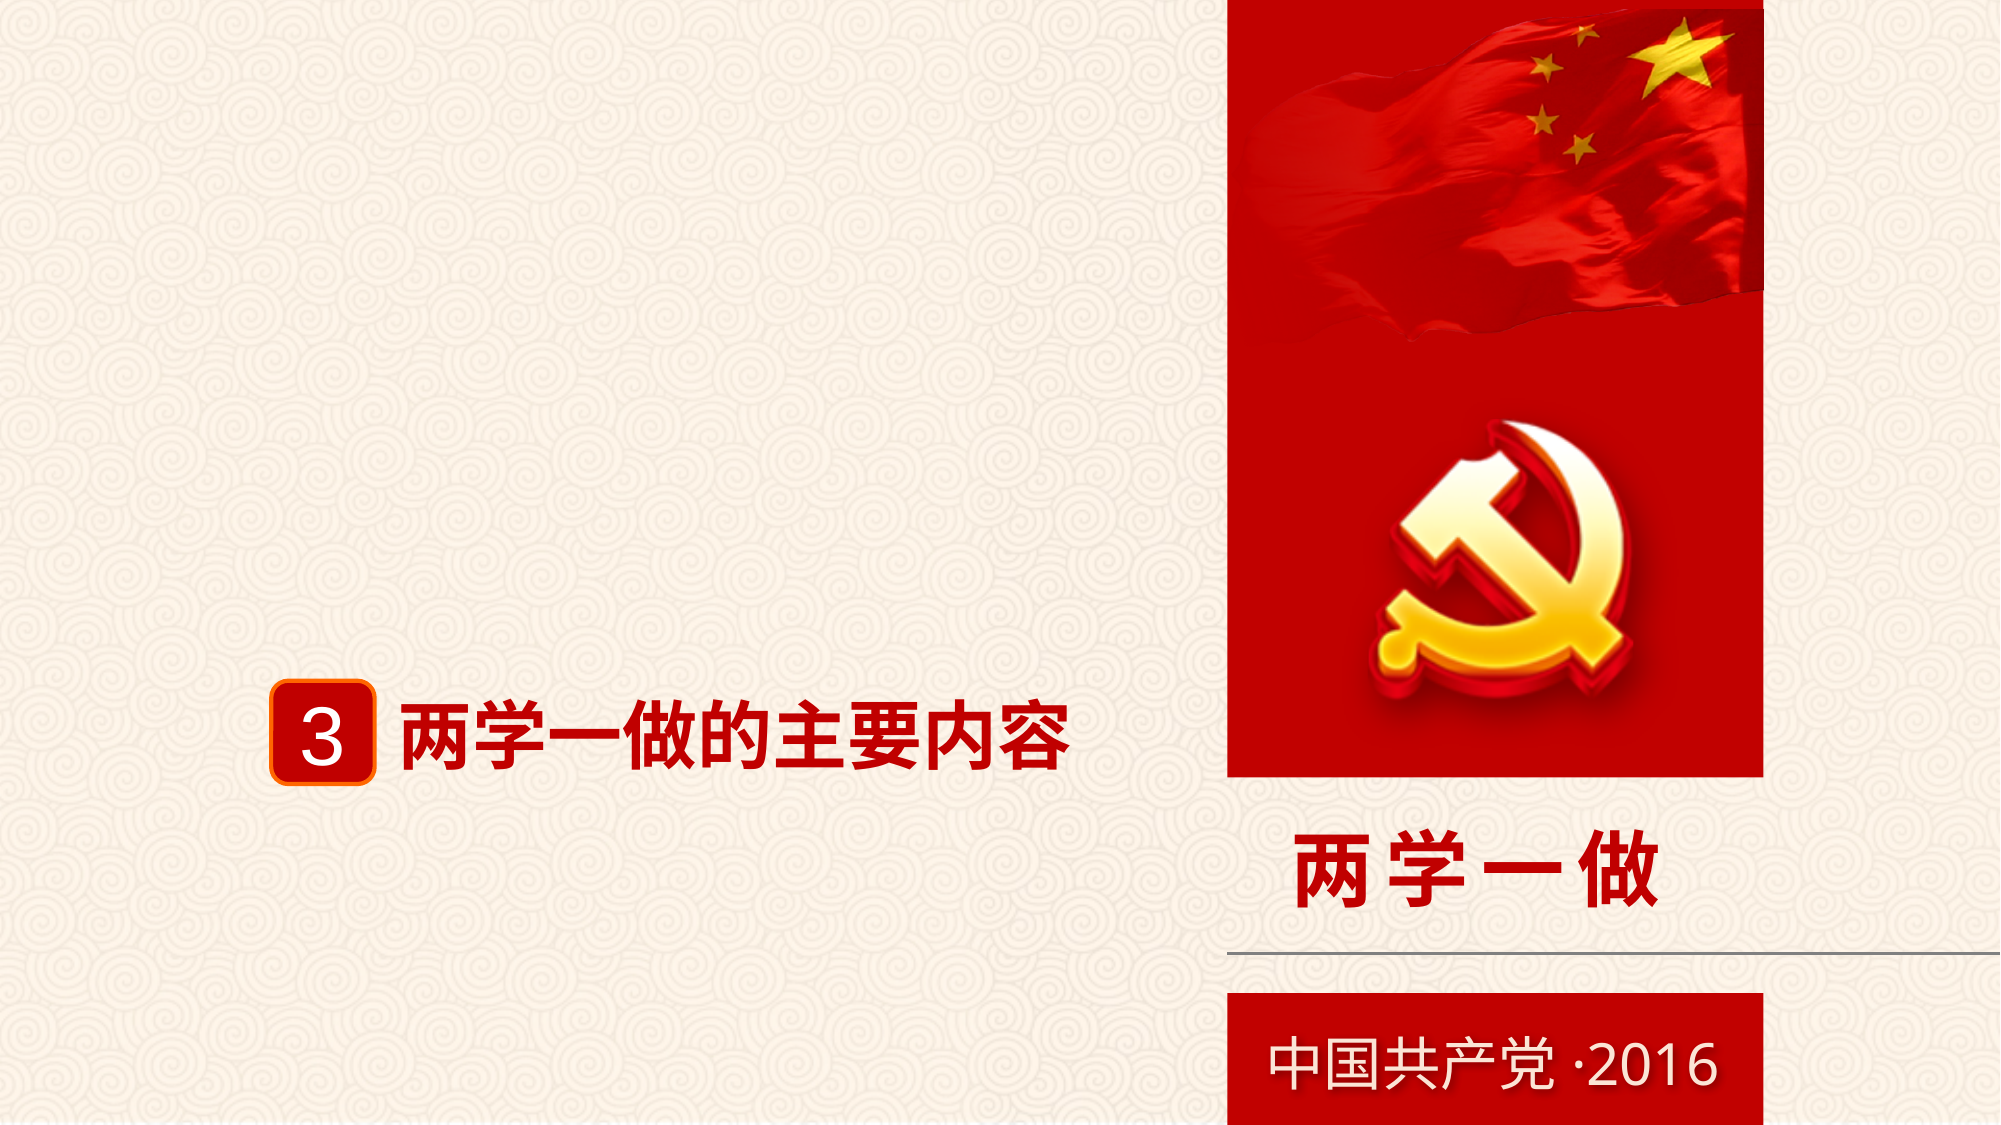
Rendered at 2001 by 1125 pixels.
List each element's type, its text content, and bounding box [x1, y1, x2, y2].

text_box 中国共产党·2016 [1210, 1020, 1735, 1105]
picture [1288, 369, 1703, 755]
text_box [1226, 0, 1764, 778]
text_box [271, 680, 1095, 787]
text_box [1226, 992, 1764, 1125]
picture [0, 0, 2001, 1125]
text_box 两学一做 [1275, 809, 1676, 925]
